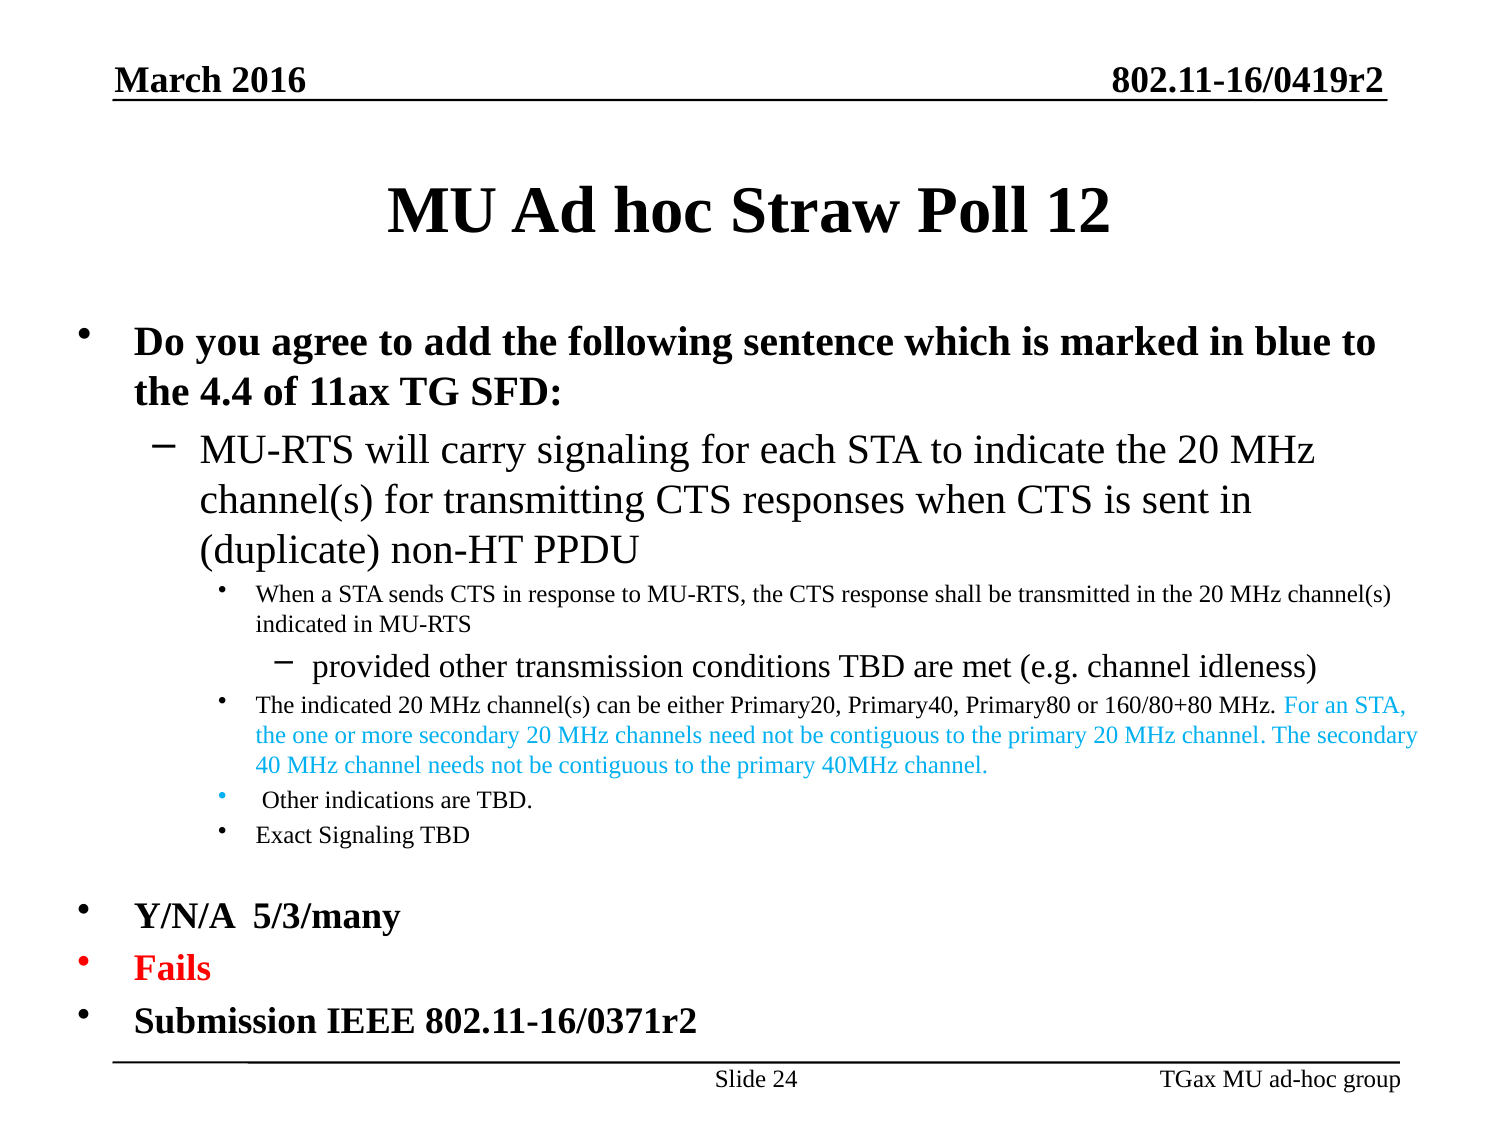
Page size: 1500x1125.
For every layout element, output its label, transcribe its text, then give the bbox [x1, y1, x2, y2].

text_box Do you agree to add the following sentence which is marked in blue to the 4.4 of 11ax TG SFD: MU-RTS will carry signaling for each STA to indicate the 20 MHz channel(s) for transmitting CTS responses when CTS is sent in (duplicate) non-HT PPDU When a STA sends CTS in response to MU-RTS, the CTS response shall be transmitted in the 20 MHz channel(s) indicated in MU-RTS provided other transmission conditions TBD are met (e.g. channel idleness) The indicated 20 MHz channel(s) can be either Primary20, Primary40, Primary80 or 160/80+80 MHz. For an STA, the one or more secondary 20 MHz channels need not be contiguous to the primary 20 MHz channel. The secondary 40 MHz channel needs not be contiguous to the primary 40MHz channel. Other indications are TBD. Exact Signaling TBD Y/N/A 5/3/many Fails Submission IEEE 802.11-16/0371r2 [62, 306, 1438, 982]
footer TGax MU ad-hoc group [1156, 1062, 1402, 1093]
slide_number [114, 54, 425, 100]
text_box MU Ad hoc Straw Poll 12 [112, 118, 1388, 294]
slide_number Slide 24 [712, 1062, 800, 1093]
